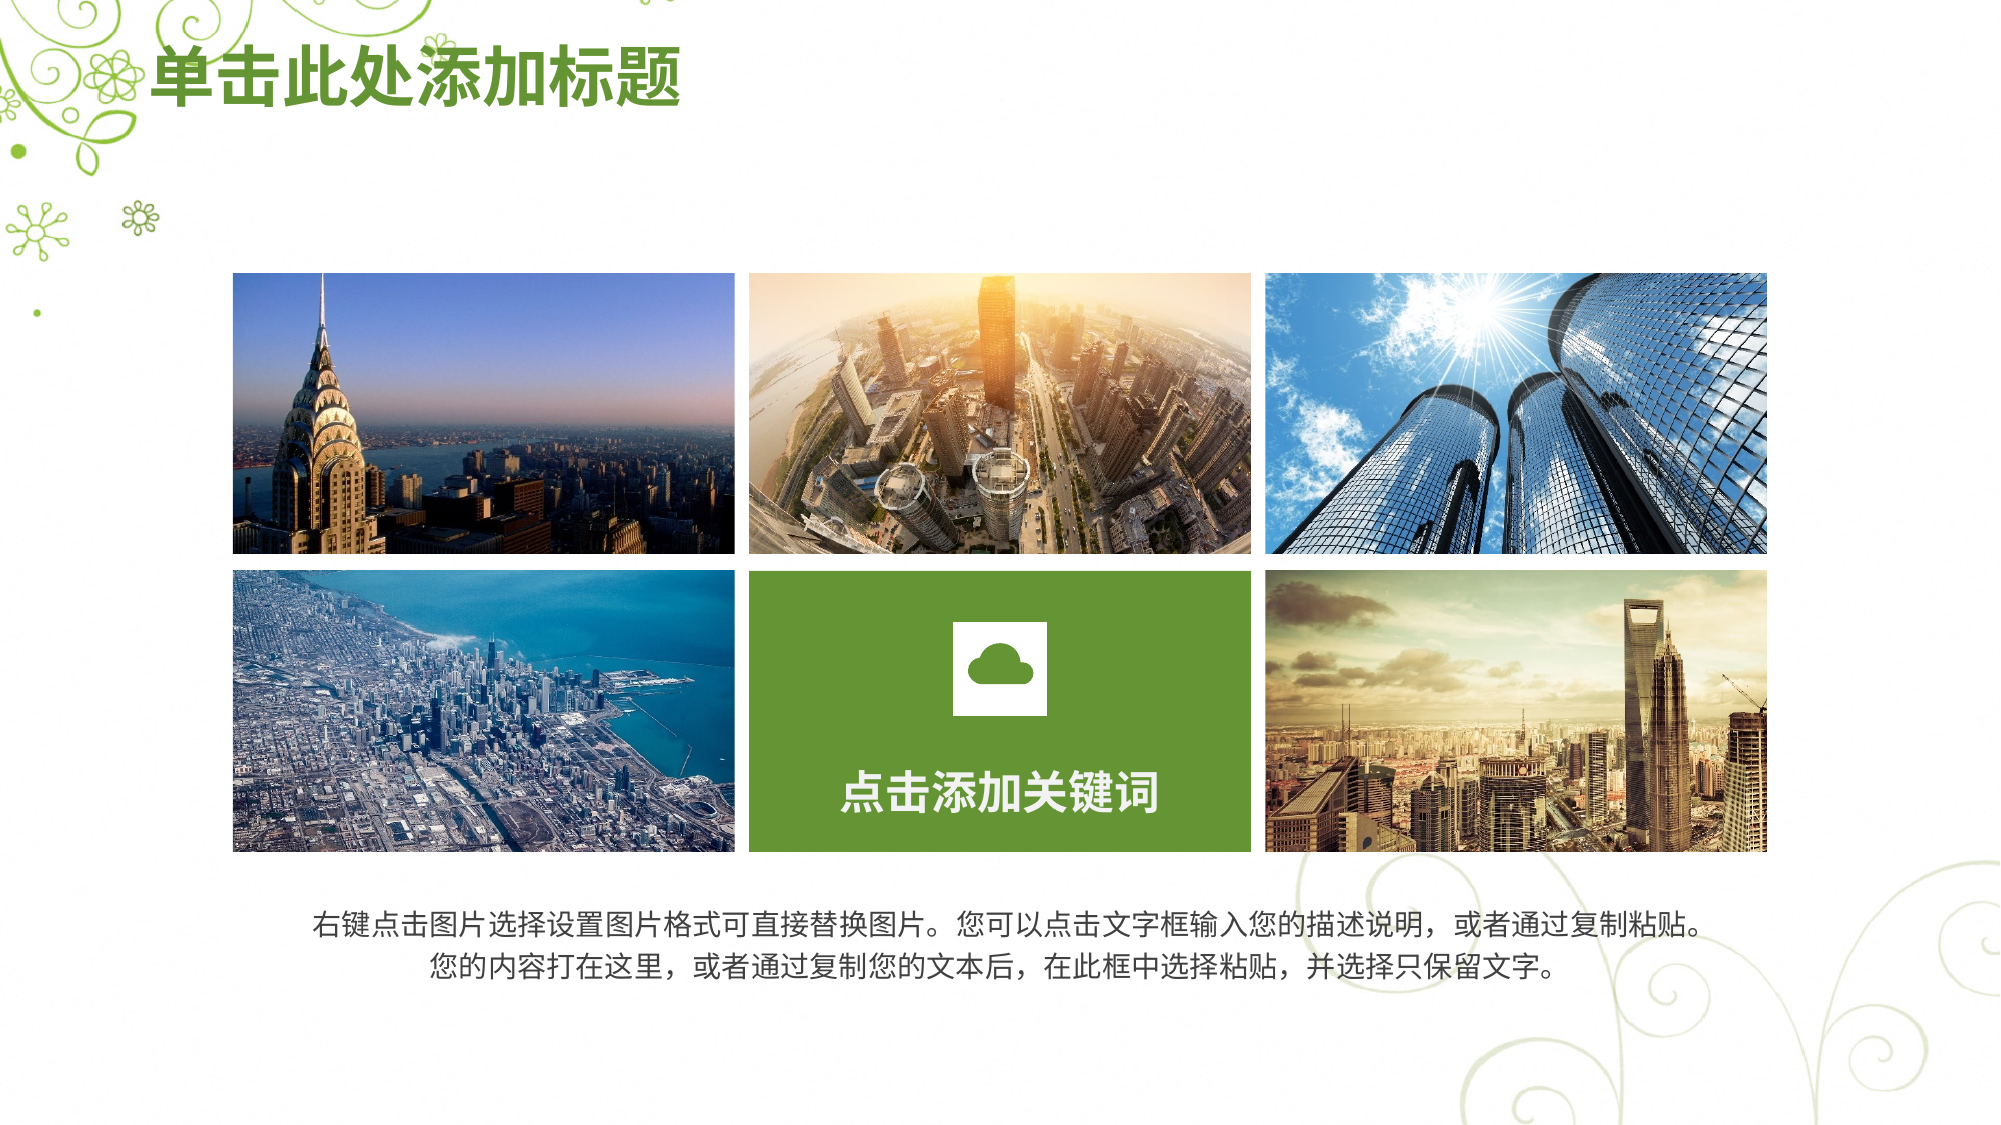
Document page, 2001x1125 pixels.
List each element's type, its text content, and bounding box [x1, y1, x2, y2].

picture [0, 0, 2001, 1125]
title 单击此处添加标题 [133, 31, 1859, 129]
text_box 右键点击图片选择设置图片格式可直接替换图片。您可以点击文字框输入您的描述说明，或者通过复制粘贴。您的内容打在这里，或者通过复制您的文本后，在此框中选择粘贴，并选择只保留文字。 [296, 894, 1704, 990]
text_box [748, 272, 1252, 555]
text_box [748, 570, 1252, 853]
text_box 点击添加关键词 [828, 758, 1172, 825]
text_box [232, 570, 736, 853]
text_box [1264, 570, 1768, 853]
text_box [1264, 272, 1768, 555]
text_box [953, 622, 1047, 716]
text_box [232, 272, 736, 555]
